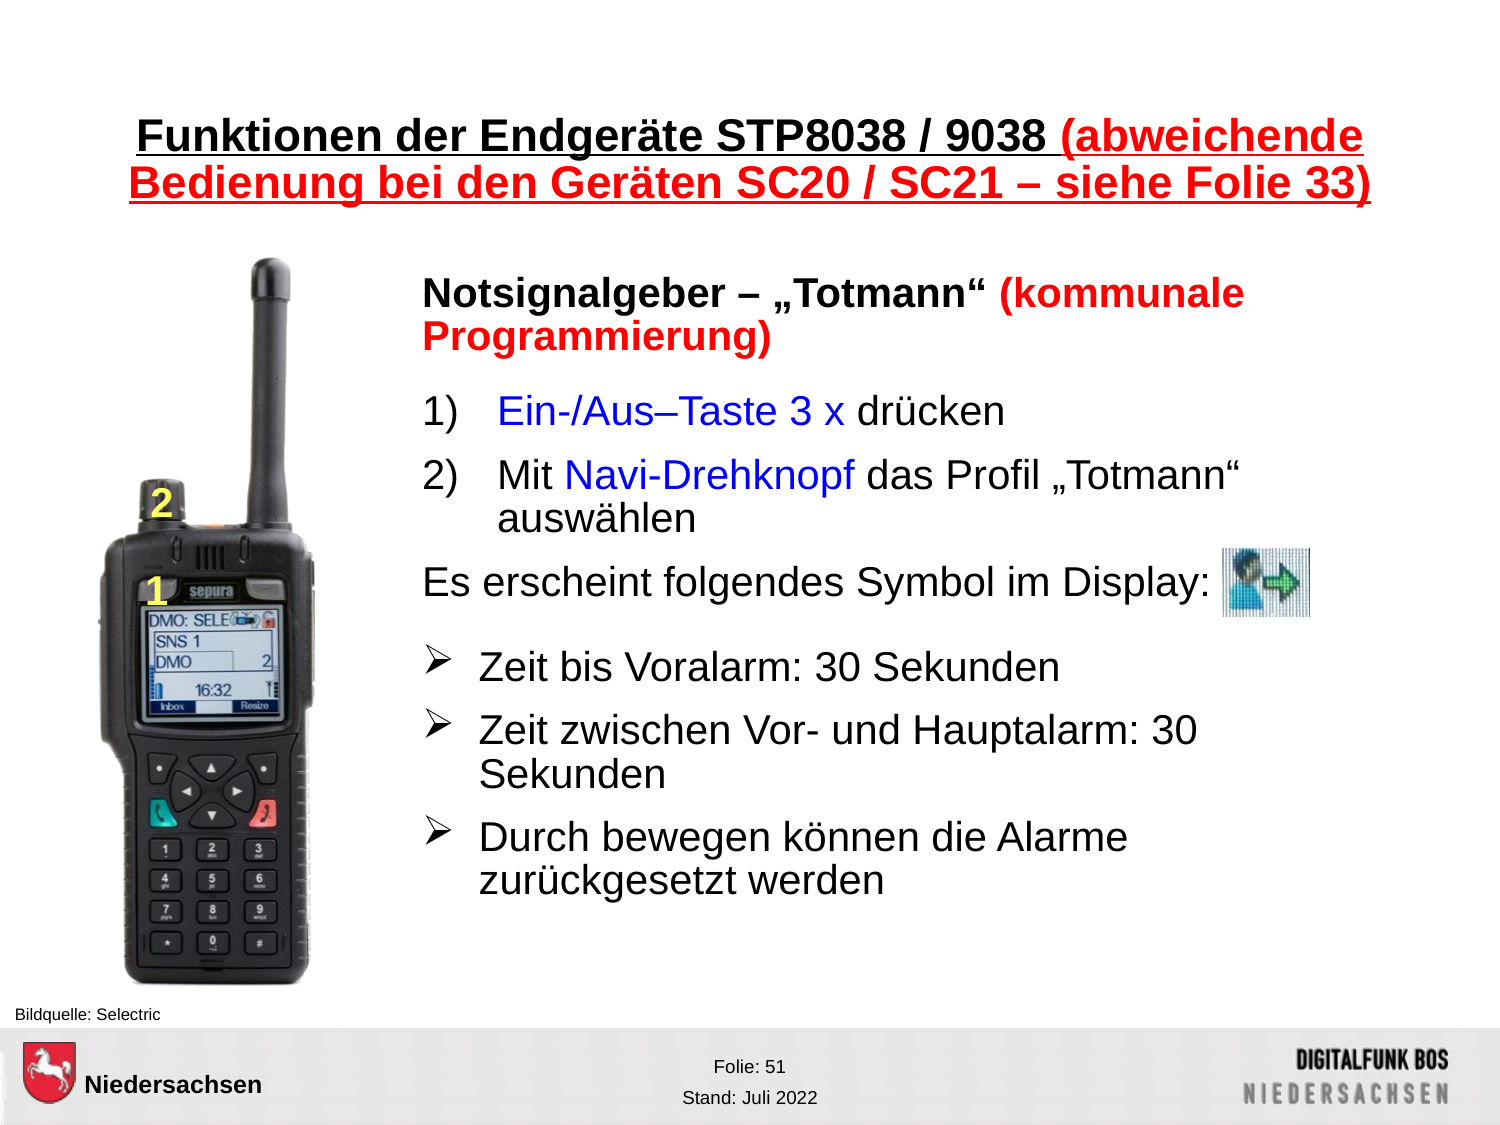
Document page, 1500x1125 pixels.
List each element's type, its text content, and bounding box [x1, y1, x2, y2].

picture [0, 1028, 1500, 1125]
text_box Notsignalgeber – „Totmann“ (kommunale Programmierung) [407, 265, 1459, 367]
text_box Zeit bis Voralarm: 30 Sekunden Zeit zwischen Vor- und Hauptalarm: 30 Sekunden Durch bewegen können die Alarme zurückgesetzt werden [407, 639, 1412, 911]
text_box Ein-/Aus–Taste 3 x drücken Mit Navi-Drehknopf das Profil „Totmann“ auswählen Es erscheint folgendes Symbol im Display: [407, 383, 1433, 677]
text_box Bildquelle: Selectric [0, 996, 298, 1031]
picture [1222, 548, 1310, 617]
text_box Funktionen der Endgeräte STP8038 / 9038 (abweichende Bedienung bei den Geräten SC20 / SC21 – siehe Folie 33) [0, 105, 1500, 216]
picture [88, 232, 346, 1000]
